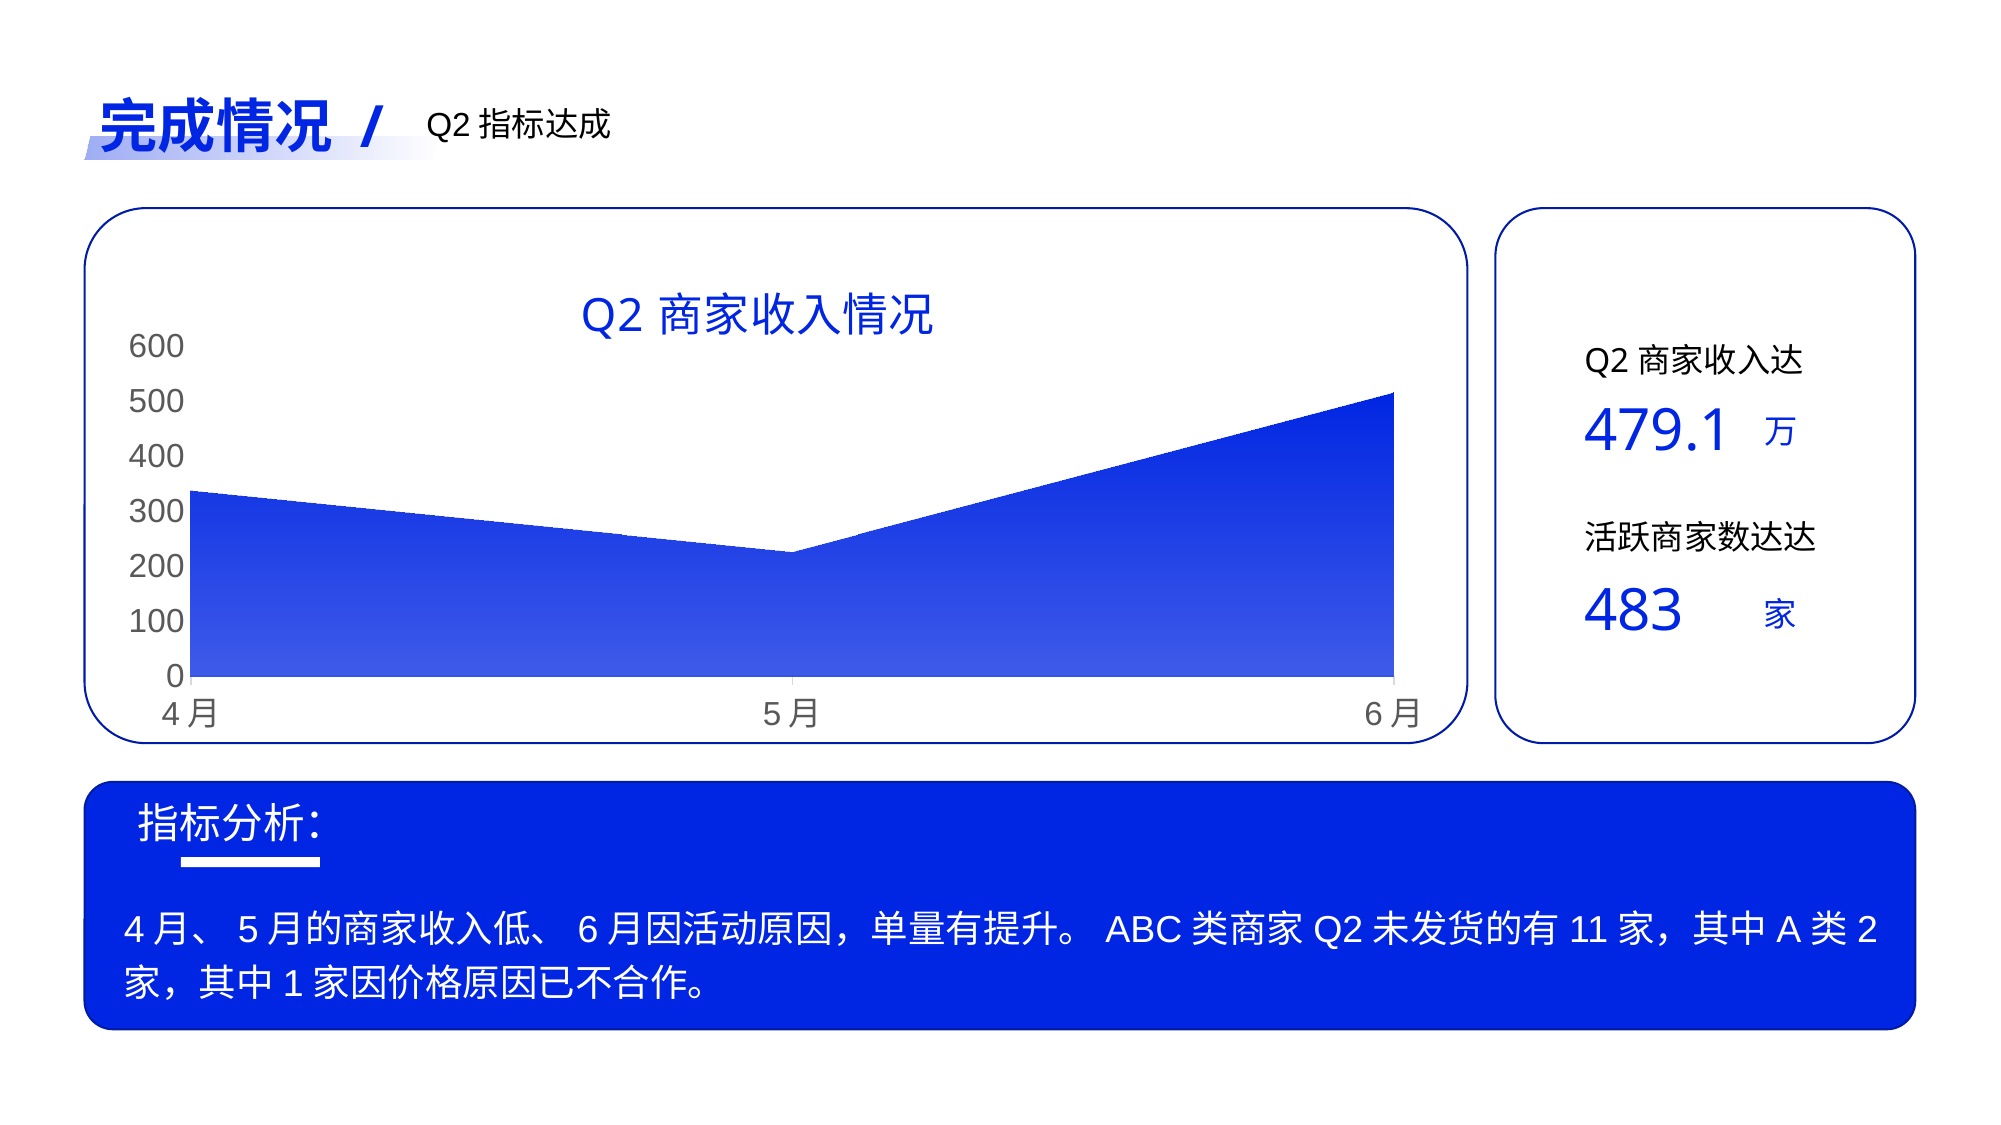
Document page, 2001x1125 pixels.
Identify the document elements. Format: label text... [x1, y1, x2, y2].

text_box 479.1 [1584, 392, 1737, 473]
text_box Q2商家收入达 [1584, 338, 1798, 385]
text_box 483 [1584, 572, 1688, 653]
text_box 4月、5月的商家收入低、6月因活动原因，单量有提升。ABC类商家Q2未发货的有11家，其中A类2家，其中1家因价格原因已不合作。 [109, 888, 1902, 1009]
text_box 指标分析： [123, 789, 752, 855]
text_box Q2指标达成 [411, 95, 712, 152]
text_box [83, 780, 1917, 1031]
text_box [180, 856, 321, 868]
text_box [1494, 207, 1917, 745]
text_box [83, 226, 101, 726]
text_box 活跃商家数达达 [1584, 516, 1820, 563]
text_box 万 [1764, 410, 1798, 457]
text_box 家 [1763, 592, 1798, 639]
list 完成情况 / [84, 81, 588, 153]
chart [101, 210, 1451, 746]
text_box [1451, 226, 1469, 726]
